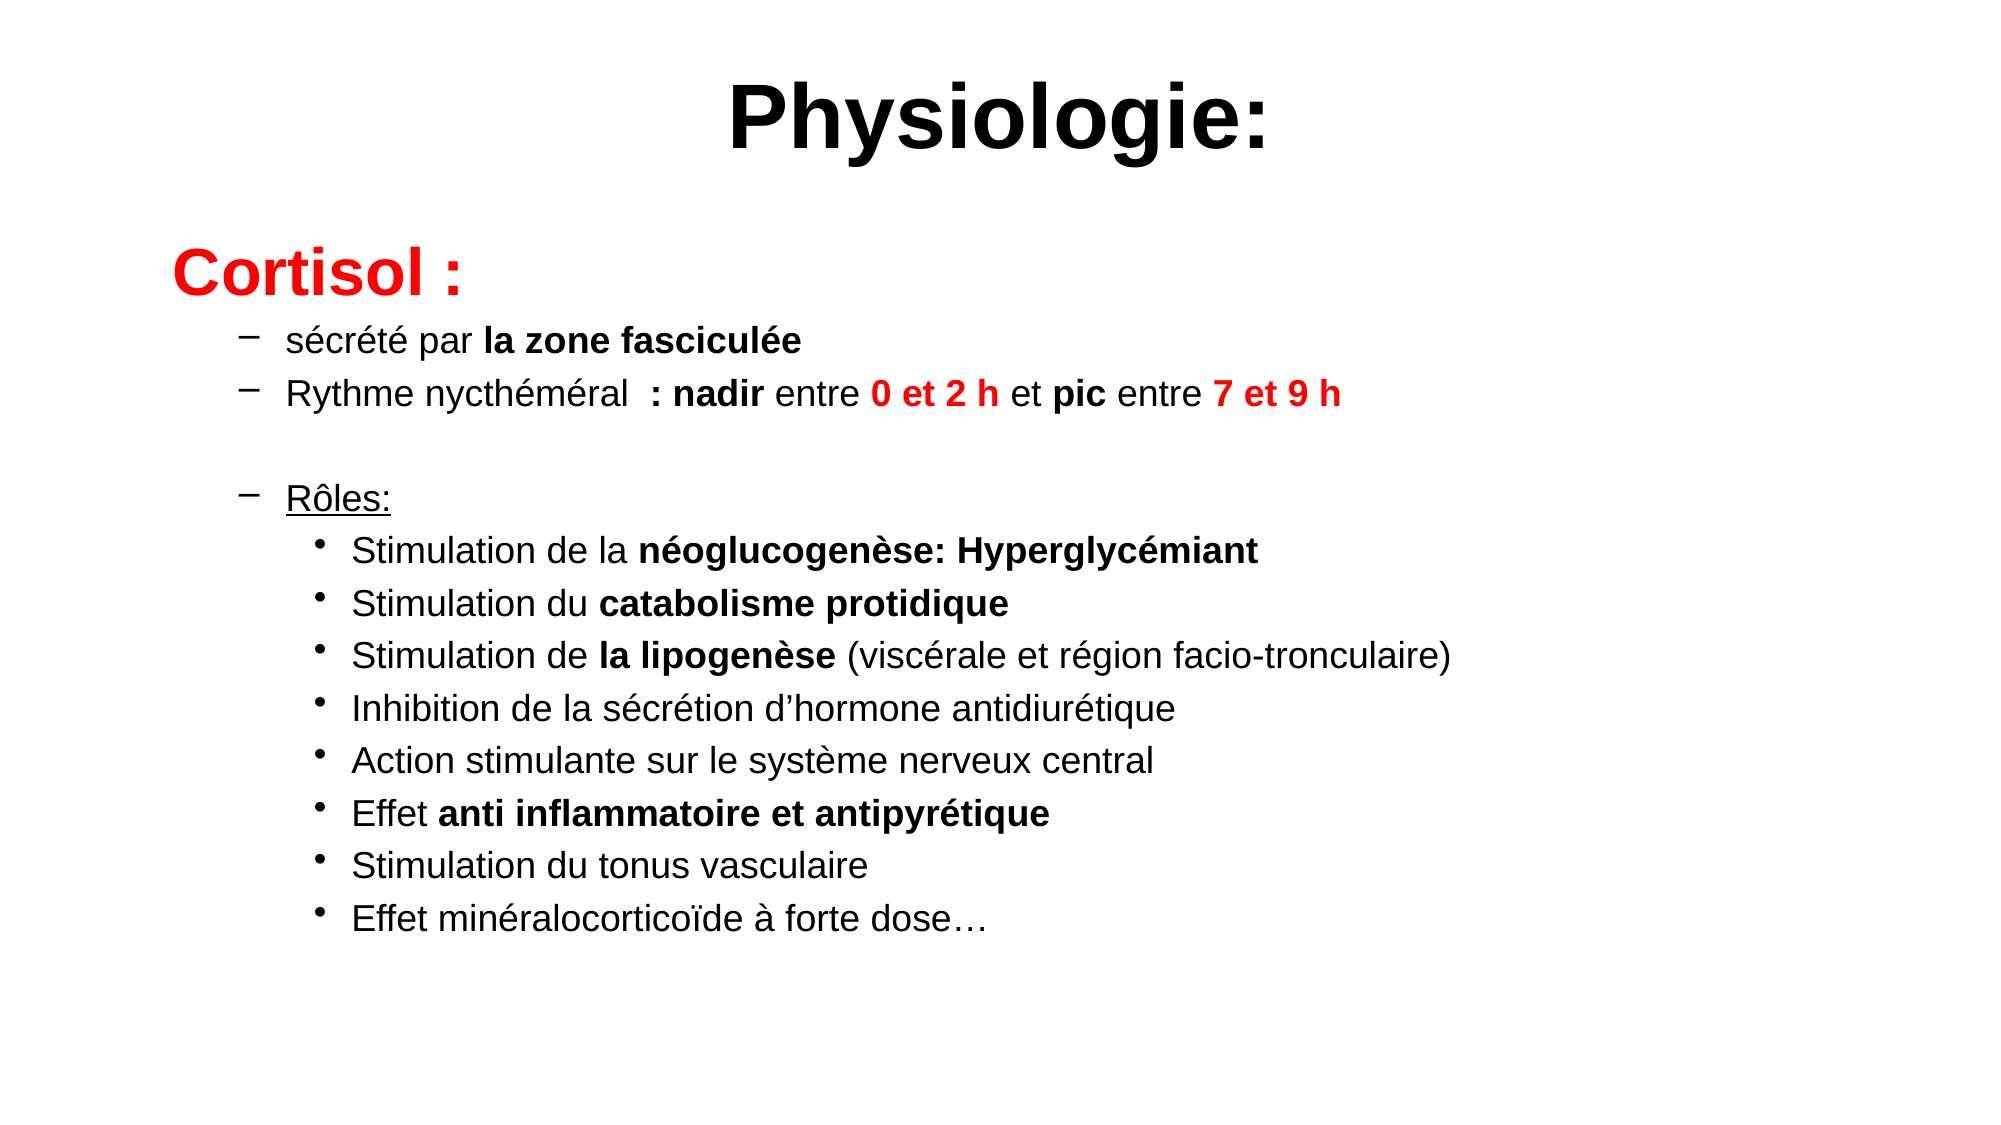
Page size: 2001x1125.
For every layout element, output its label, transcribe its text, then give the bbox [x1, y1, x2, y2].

list Cortisol : sécrété par la zone fasciculée Rythme nycthéméral : nadir entre 0 et 2 h et pic entre 7 et 9 h Rôles: Stimulation de la néoglucogenèse: Hyperglycémiant Stimulation du catabolisme protidique Stimulation de la lipogenèse (viscérale et région facio-tronculaire) Inhibition de la sécrétion d’hormone antidiurétique Action stimulante sur le système nerveux central Effet anti inflammatoire et antipyrétique Stimulation du tonus vasculaire Effet minéralocorticoïde à forte dose… [148, 221, 1869, 1078]
title Physiologie: [268, 34, 1732, 189]
